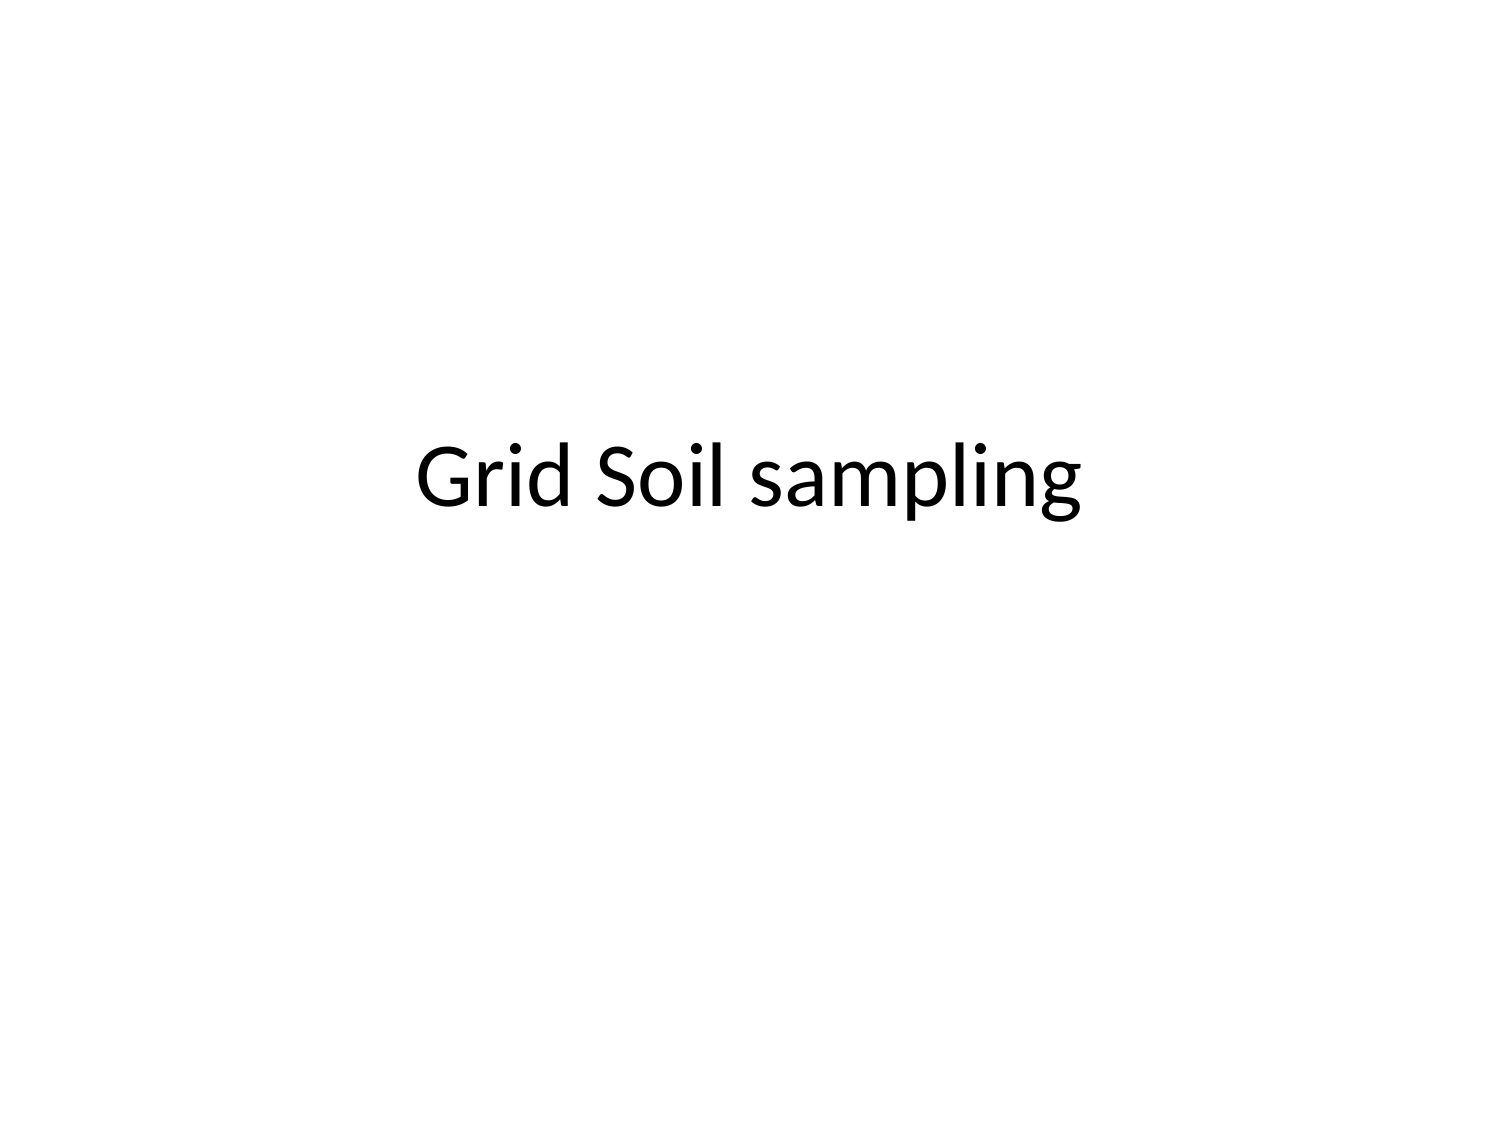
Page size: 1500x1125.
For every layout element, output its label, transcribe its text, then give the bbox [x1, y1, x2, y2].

title Grid Soil sampling [112, 349, 1388, 591]
